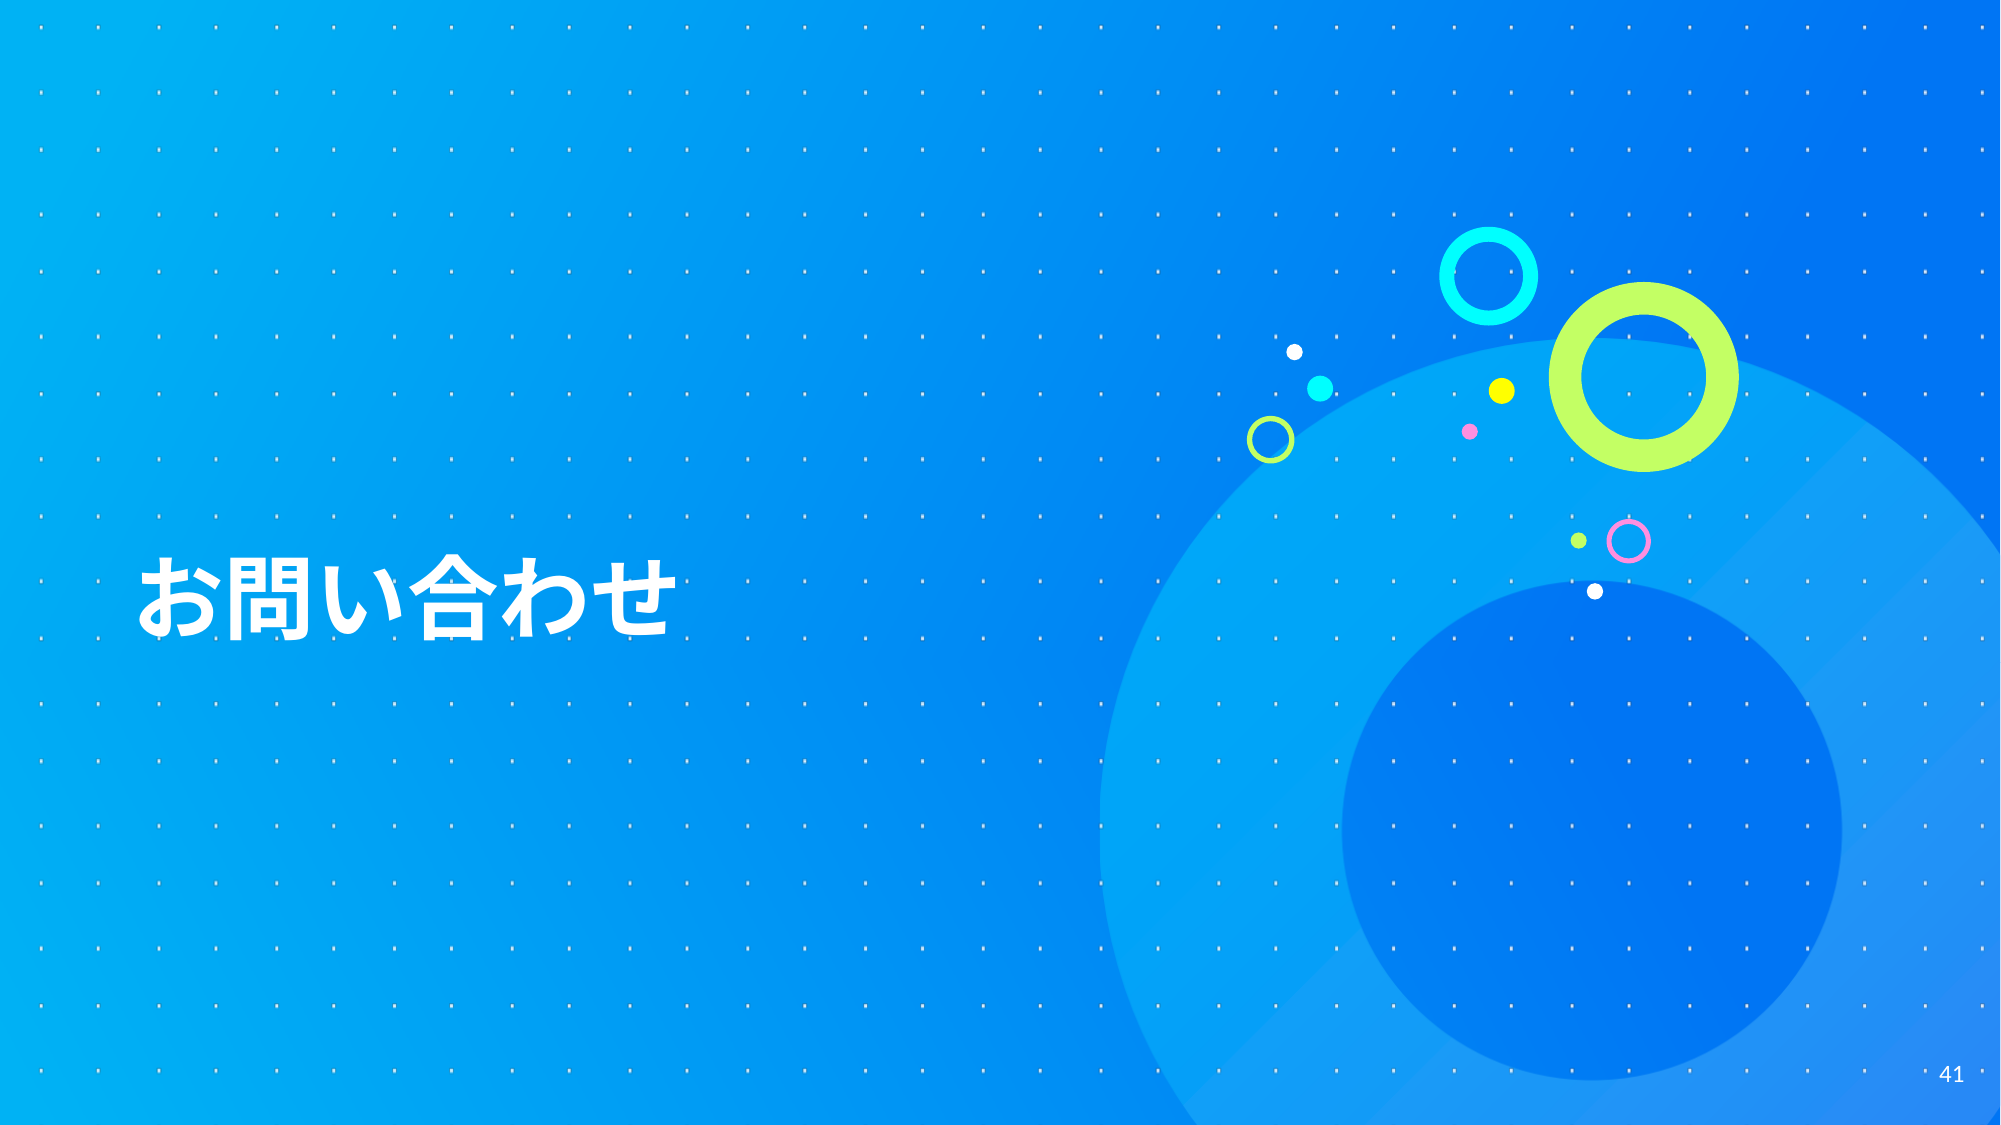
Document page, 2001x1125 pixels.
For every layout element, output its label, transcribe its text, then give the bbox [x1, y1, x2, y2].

picture [429, 0, 2001, 1125]
slide_number 41 [1529, 1042, 1980, 1103]
picture [1597, 315, 1699, 349]
title お問い合わせ [116, 406, 1926, 799]
